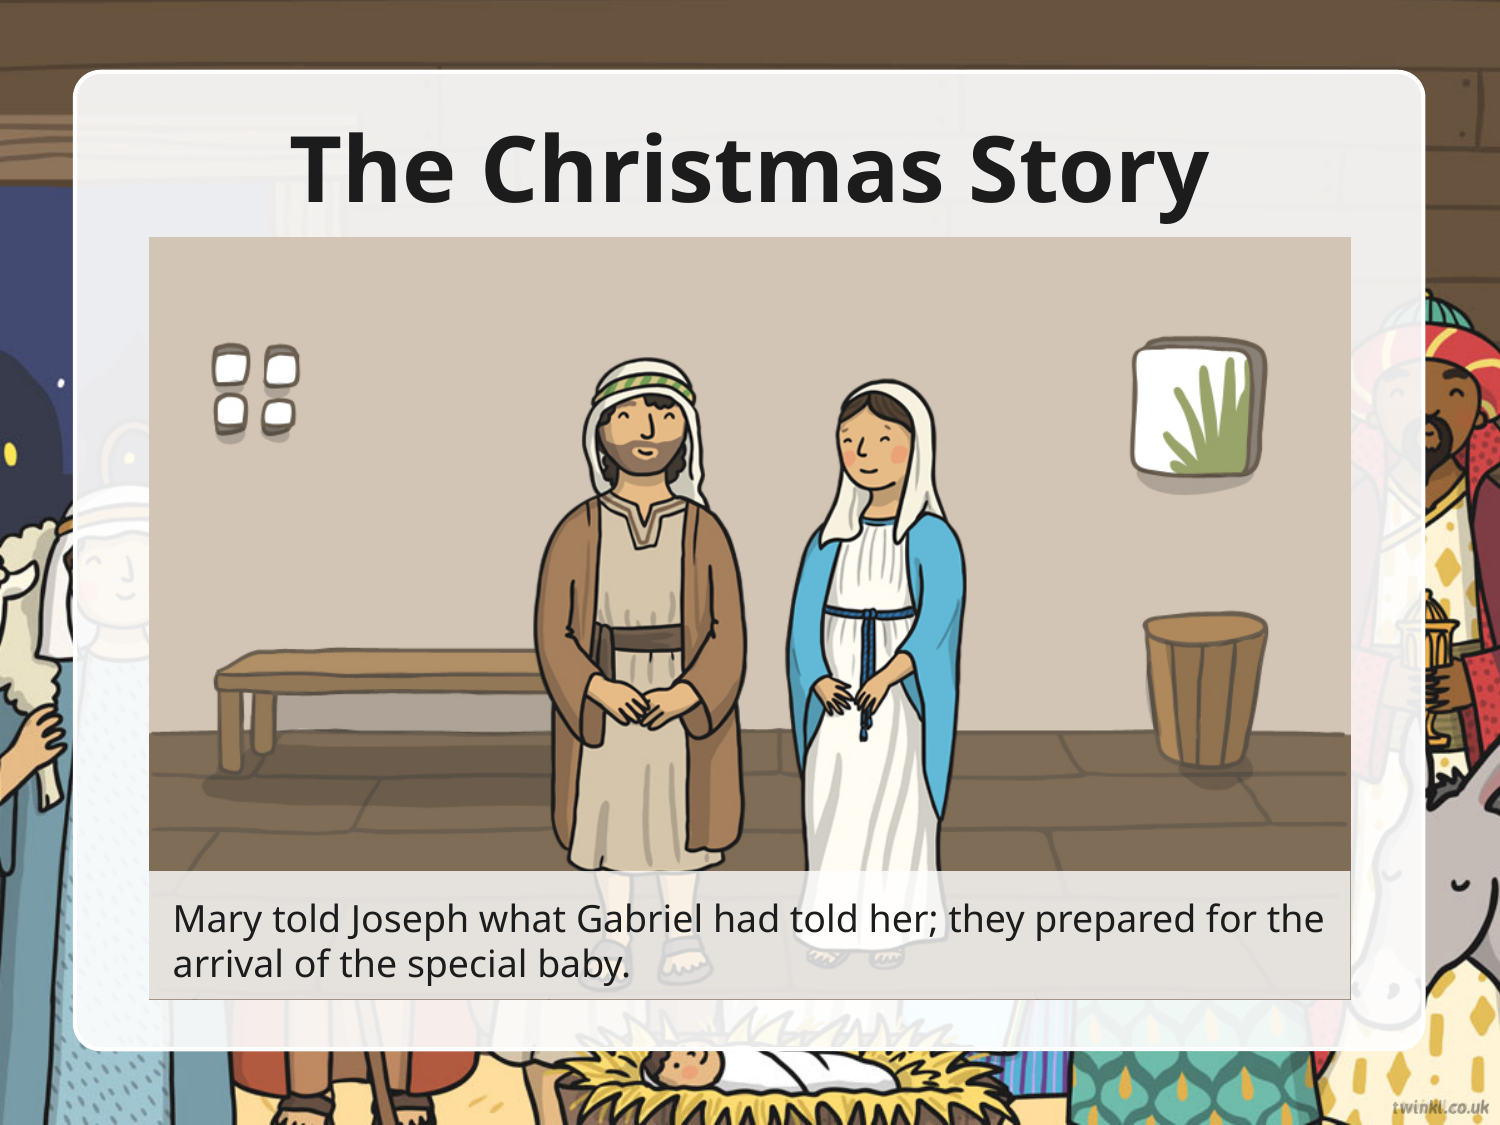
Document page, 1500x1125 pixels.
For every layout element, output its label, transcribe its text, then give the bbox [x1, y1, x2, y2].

picture [0, 0, 1500, 1125]
text_box The Christmas Story [274, 103, 1226, 229]
